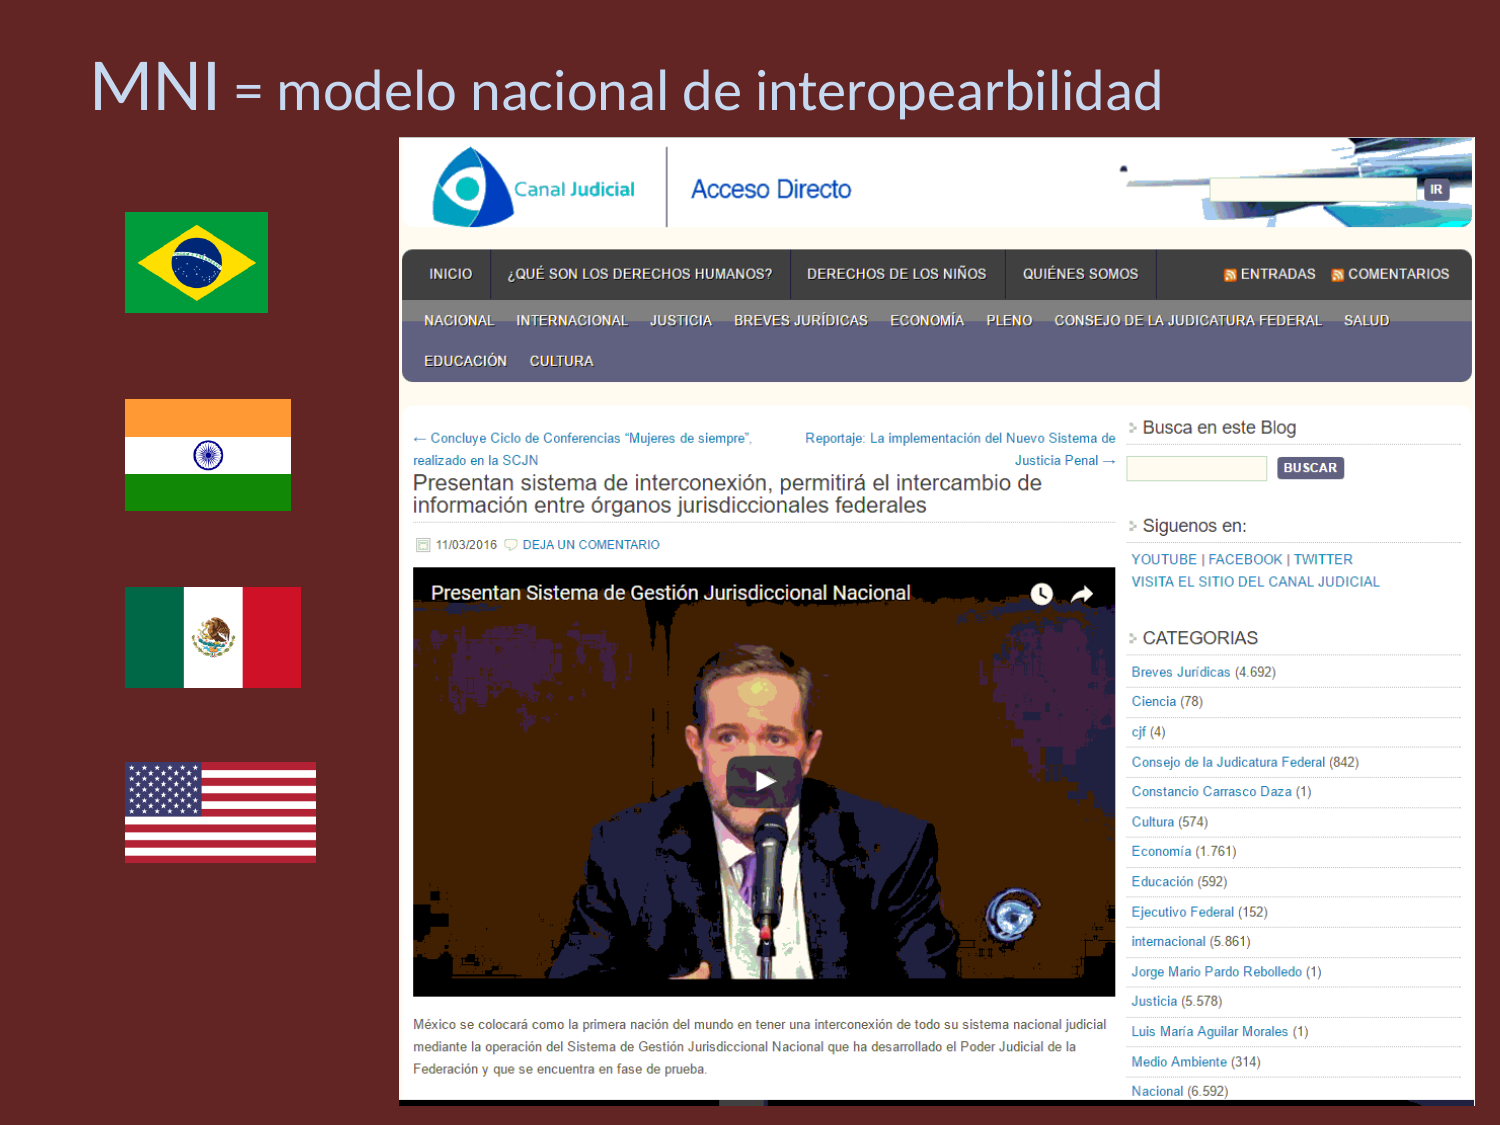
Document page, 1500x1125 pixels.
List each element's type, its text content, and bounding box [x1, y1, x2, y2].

picture [399, 137, 1475, 1106]
picture [124, 587, 301, 688]
picture [124, 762, 316, 863]
picture [124, 399, 291, 511]
picture [124, 212, 269, 313]
text_box MNI = modelo nacional de interopearbilidad [75, 27, 1225, 273]
